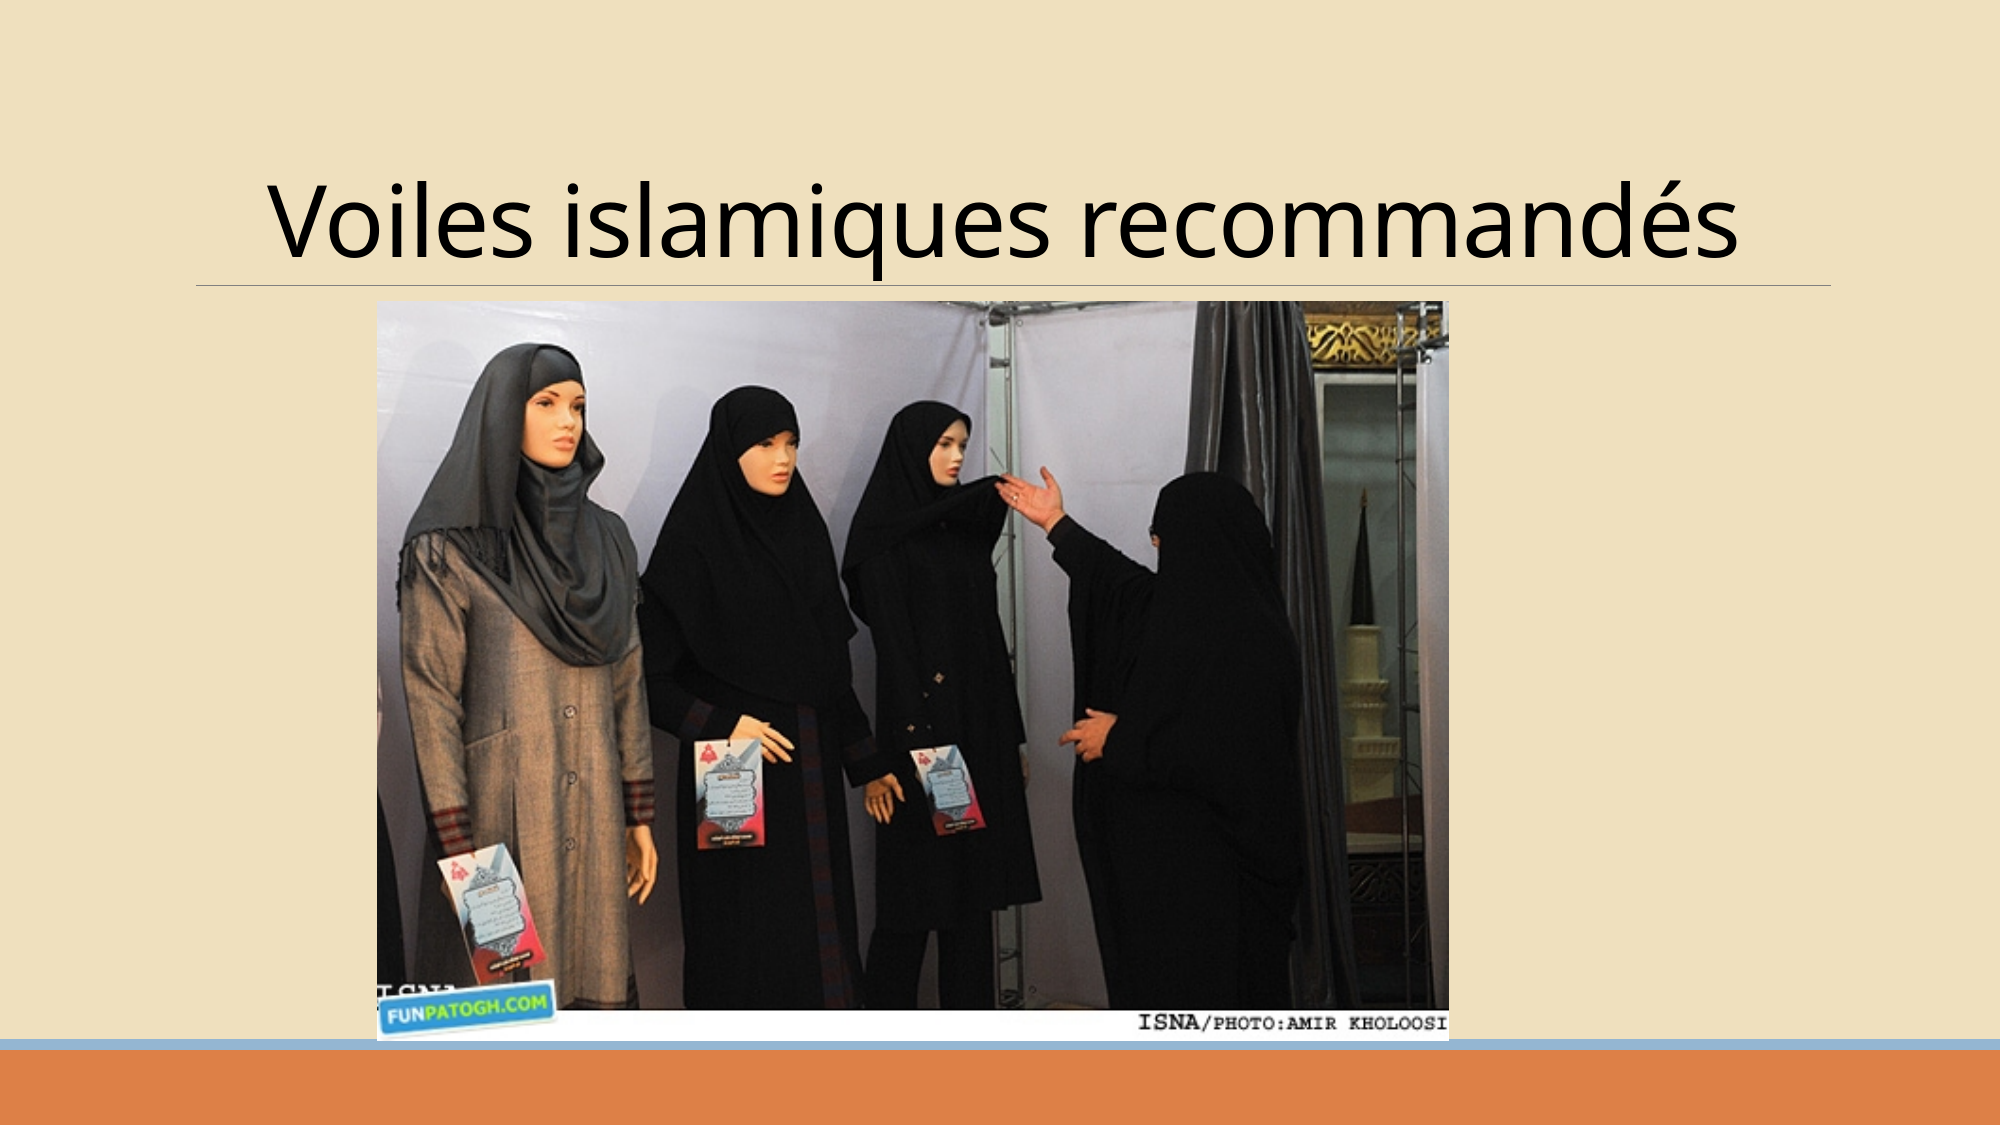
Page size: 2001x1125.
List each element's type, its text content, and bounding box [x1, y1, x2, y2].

picture [376, 301, 1450, 1042]
title Voiles islamiques recommandés [180, 47, 1830, 285]
